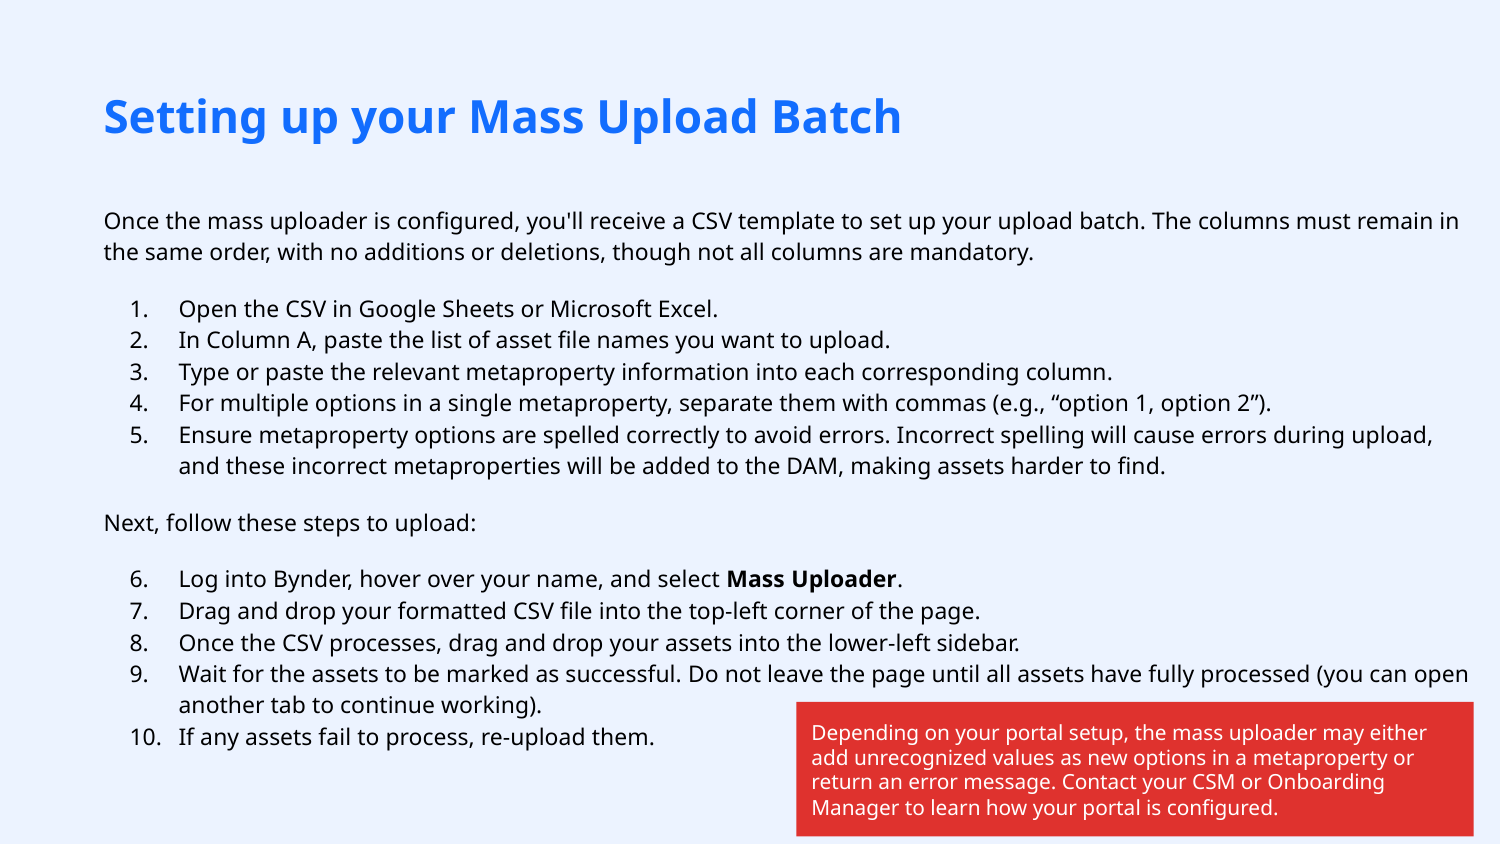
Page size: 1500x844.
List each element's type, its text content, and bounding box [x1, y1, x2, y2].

list Depending on your portal setup, the mass uploader may either add unrecognized values as new options in a metaproperty or return an error message. Contact your CSM or Onboarding Manager to learn how your portal is configured. [796, 701, 1474, 837]
text_box Once the mass uploader is configured, you'll receive a CSV template to set up your upload batch. The columns must remain in the same order, with no additions or deletions, though not all columns are mandatory. Open the CSV in Google Sheets or Microsoft Excel. In Column A, paste the list of asset file names you want to upload. Type or paste the relevant metaproperty information into each corresponding column. For multiple options in a single metaproperty, separate them with commas (e.g., “option 1, option 2”). Ensure metaproperty options are spelled correctly to avoid errors. Incorrect spelling will cause errors during upload, and these incorrect metaproperties will be added to the DAM, making assets harder to find. Next, follow these steps to upload: Log into Bynder, hover over your name, and select Mass Uploader. Drag and drop your formatted CSV file into the top-left corner of the page. Once the CSV processes, drag and drop your assets into the lower-left sidebar. Wait for the assets to be marked as successful. Do not leave the page until all assets have fully processed (you can open another tab to continue working). If any assets fail to process, re-upload them. [88, 187, 1487, 815]
title Setting up your Mass Upload Batch [88, 72, 1487, 167]
